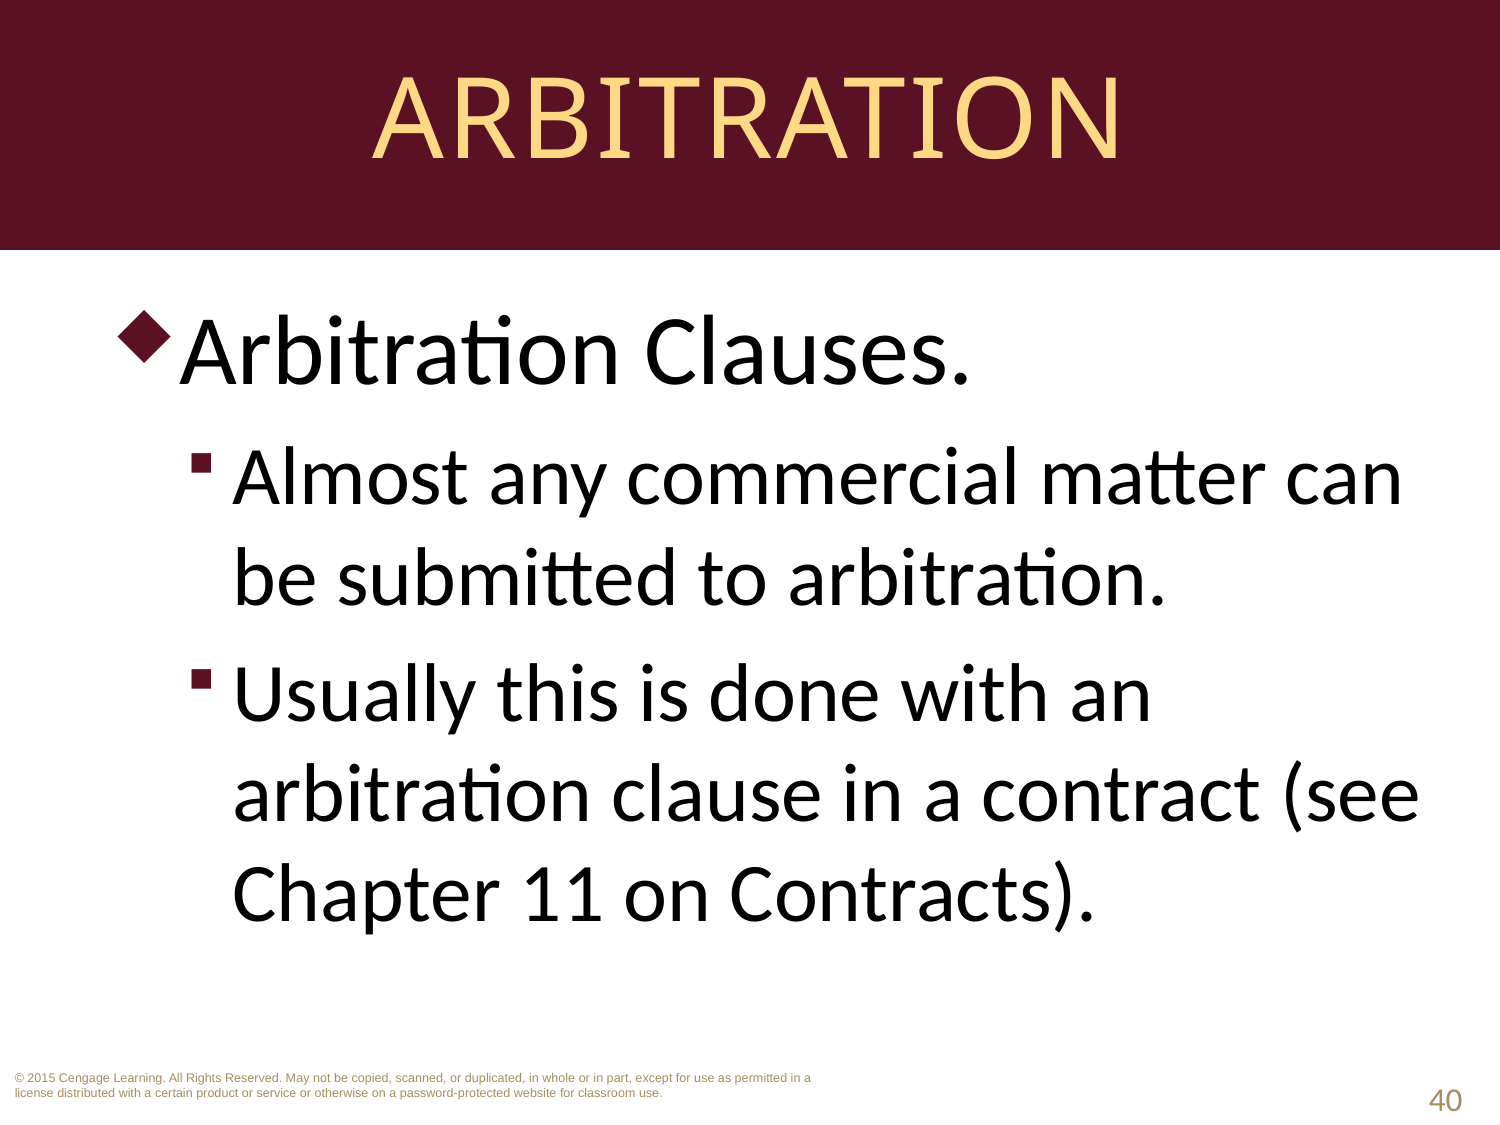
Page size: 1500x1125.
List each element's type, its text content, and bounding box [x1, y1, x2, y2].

title Arbitration [0, 0, 1500, 250]
list Arbitration Clauses. Almost any commercial matter can be submitted to arbitration. Usually this is done with an arbitration clause in a contract (see Chapter 11 on Contracts). [74, 277, 1451, 1051]
text_box 40 [1337, 1065, 1463, 1125]
